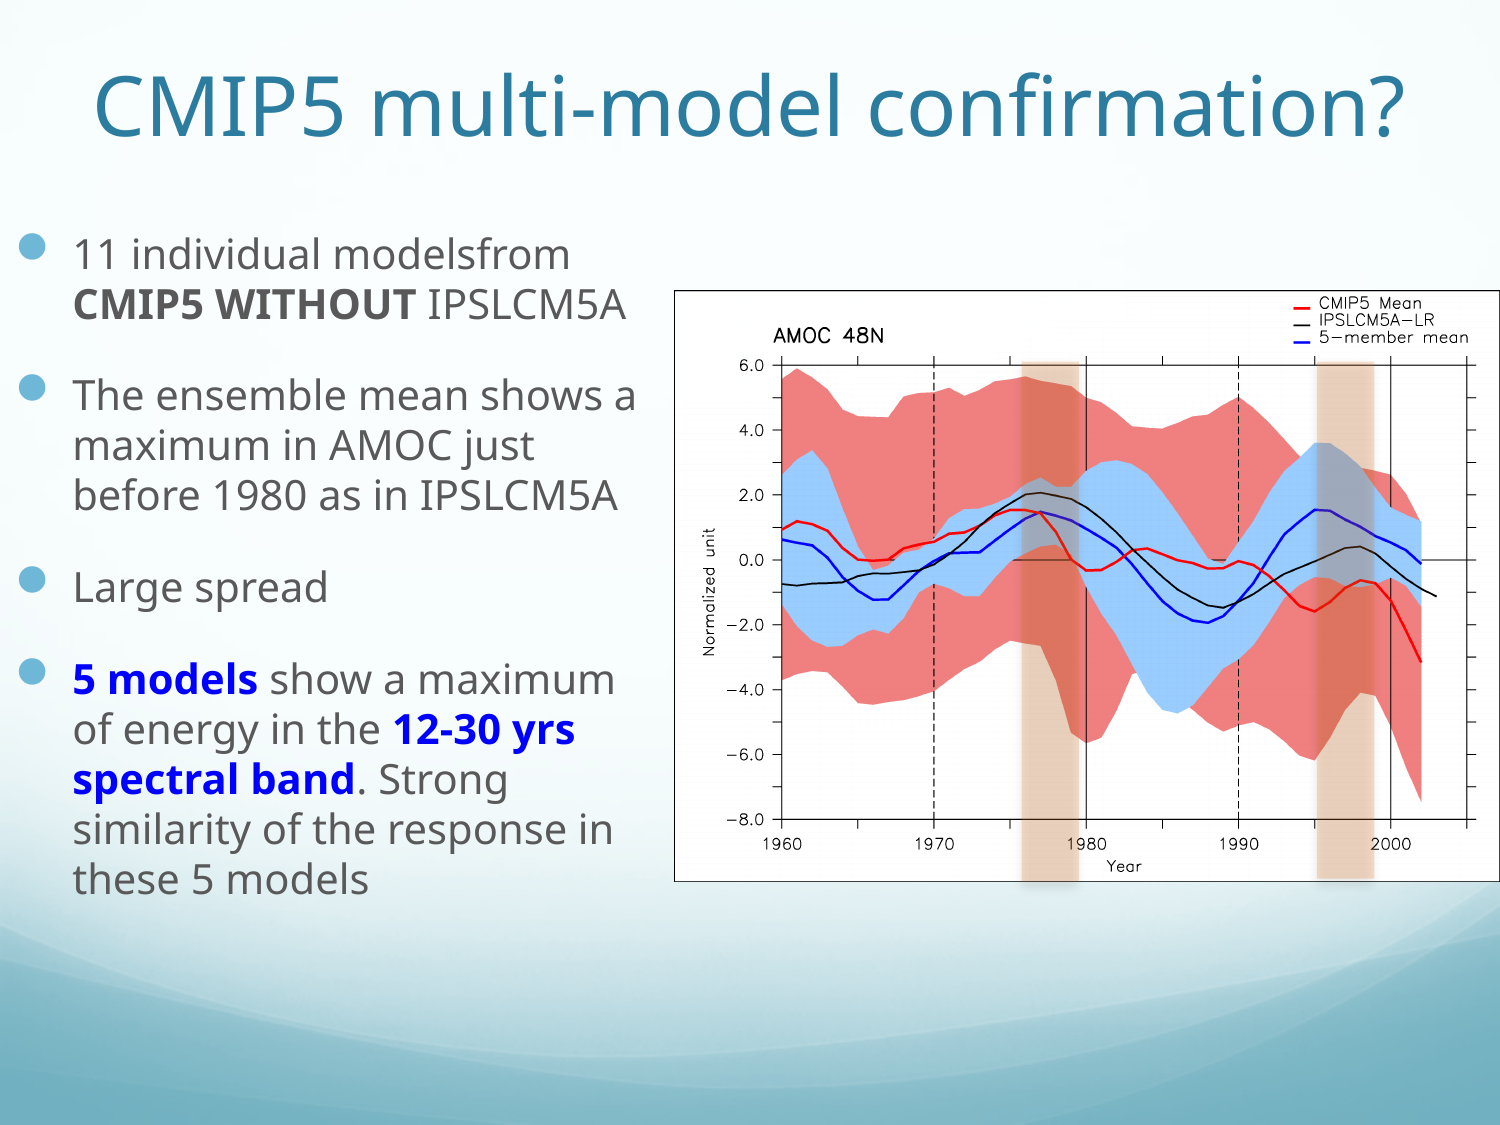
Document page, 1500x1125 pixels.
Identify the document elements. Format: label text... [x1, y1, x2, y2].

list 11 individual modelsfrom CMIP5 WITHOUT IPSLCM5A The ensemble mean shows a maximum in AMOC just before 1980 as in IPSLCM5A Large spread 5 models show a maximum of energy in the 12-30 yrs spectral band. Strong similarity of the response in these 5 models [0, 219, 674, 965]
picture [673, 290, 1500, 882]
title CMIP5 multi-model confirmation? [0, 0, 1500, 161]
